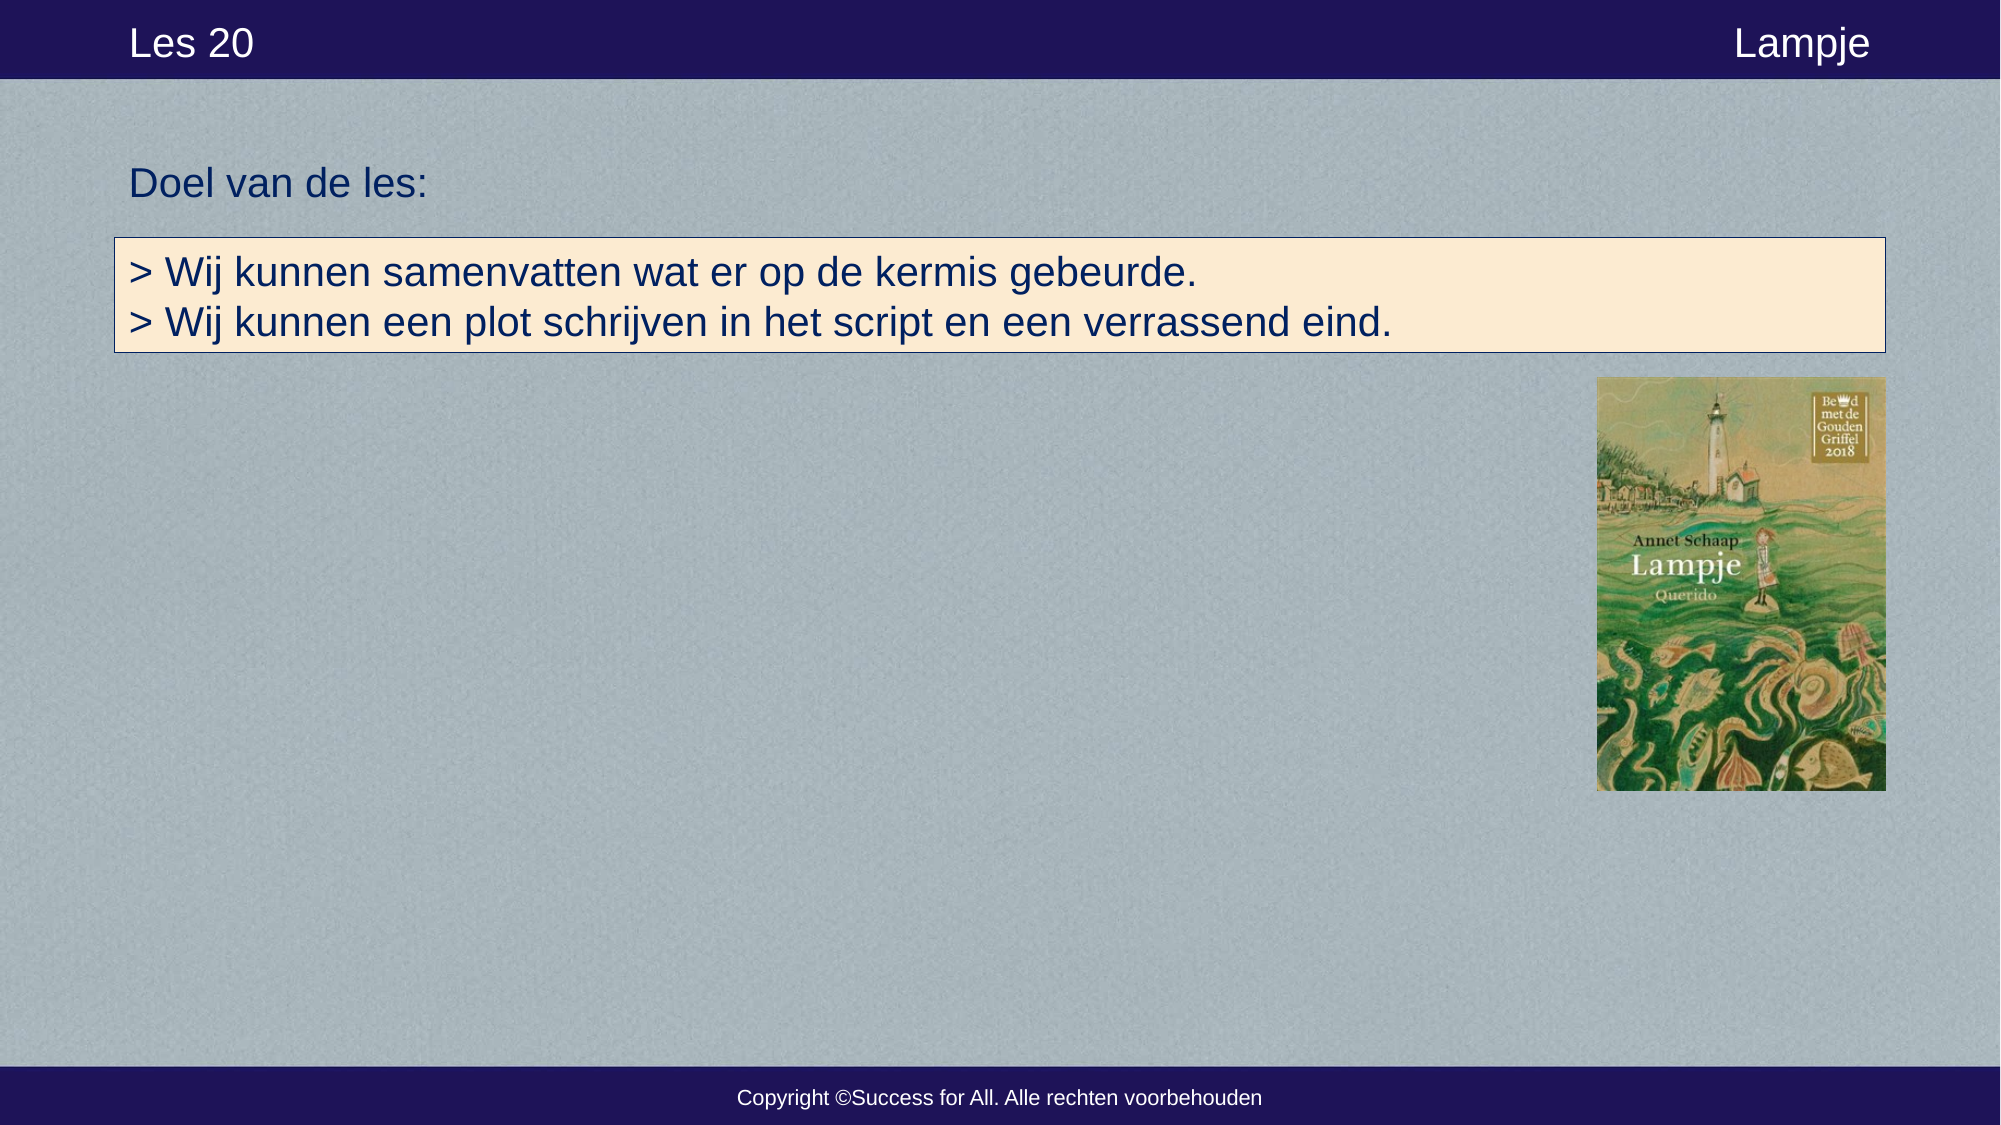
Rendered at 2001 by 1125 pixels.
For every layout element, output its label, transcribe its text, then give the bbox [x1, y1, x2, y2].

text_box Lampje [999, 8, 1886, 73]
text_box Doel van de les: [113, 148, 1635, 214]
text_box Copyright ©Success for All. Alle rechten voorbehouden [0, 1076, 2000, 1125]
text_box Les 20 [114, 8, 354, 73]
picture [0, 0, 2001, 1125]
text_box > Wij kunnen samenvatten wat er op de kermis gebeurde. > Wij kunnen een plot schrijven in het script en een verrassend eind. [114, 237, 1886, 353]
